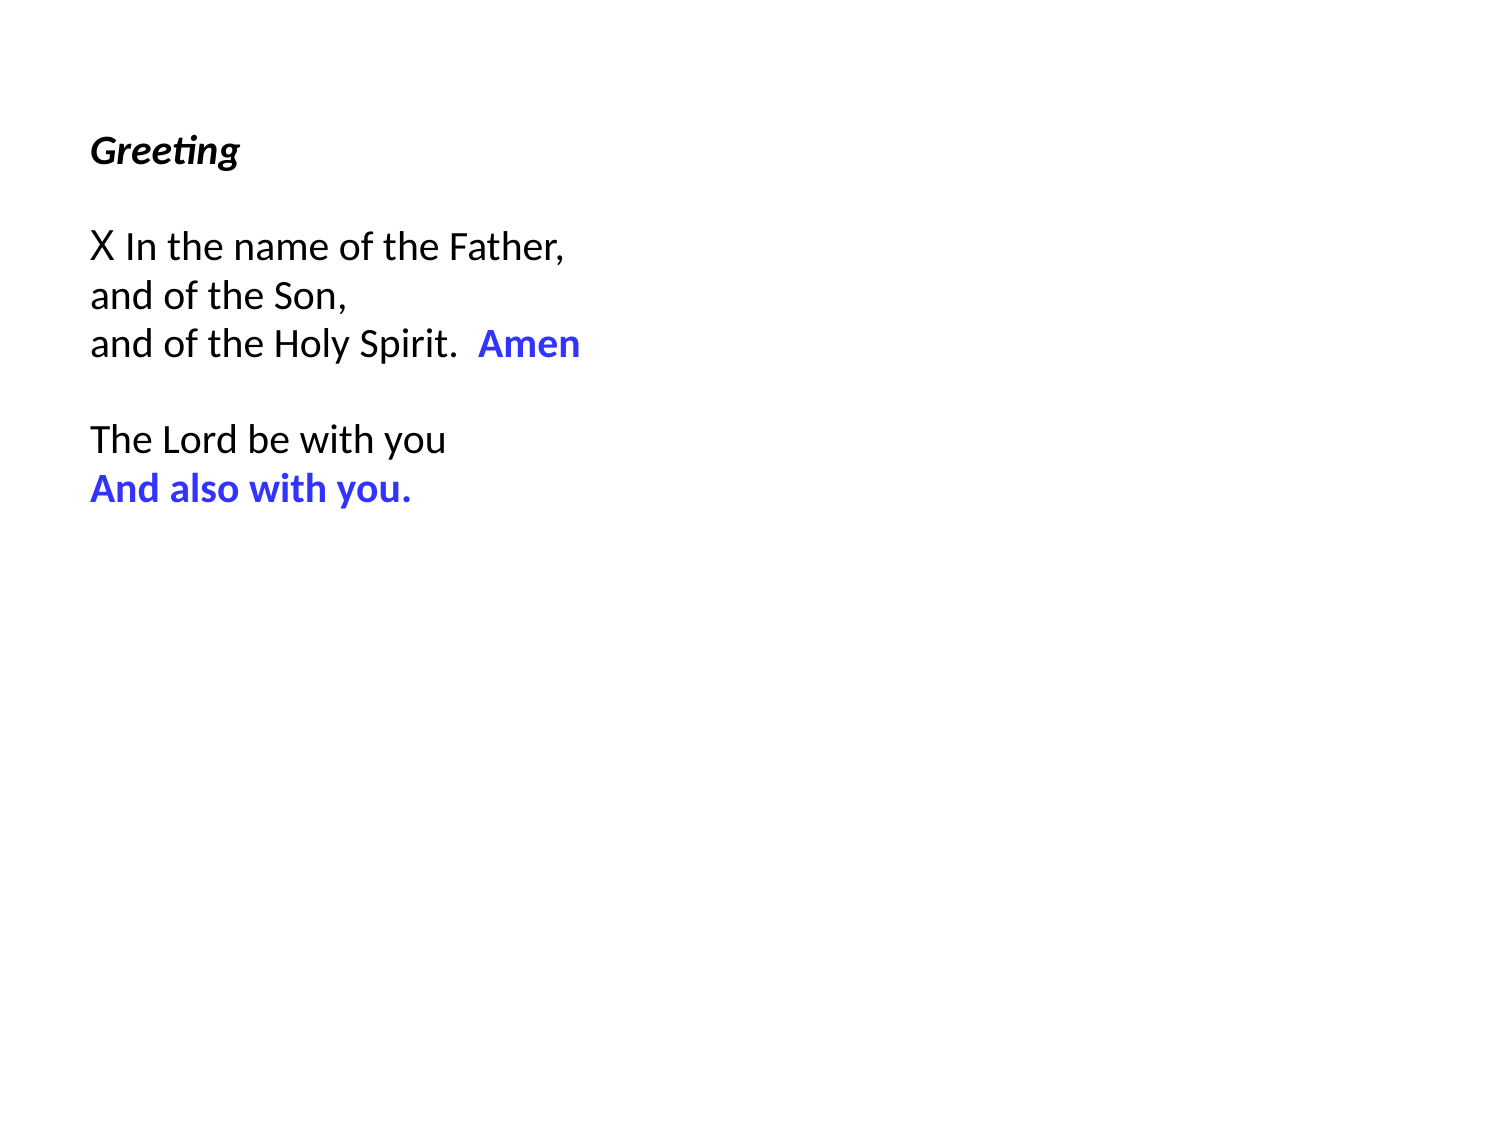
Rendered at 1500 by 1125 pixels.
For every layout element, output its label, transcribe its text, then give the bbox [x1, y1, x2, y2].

list Greeting X In the name of the Father, and of the Son, and of the Holy Spirit. Amen The Lord be with you And also with you. [75, 66, 1425, 1059]
